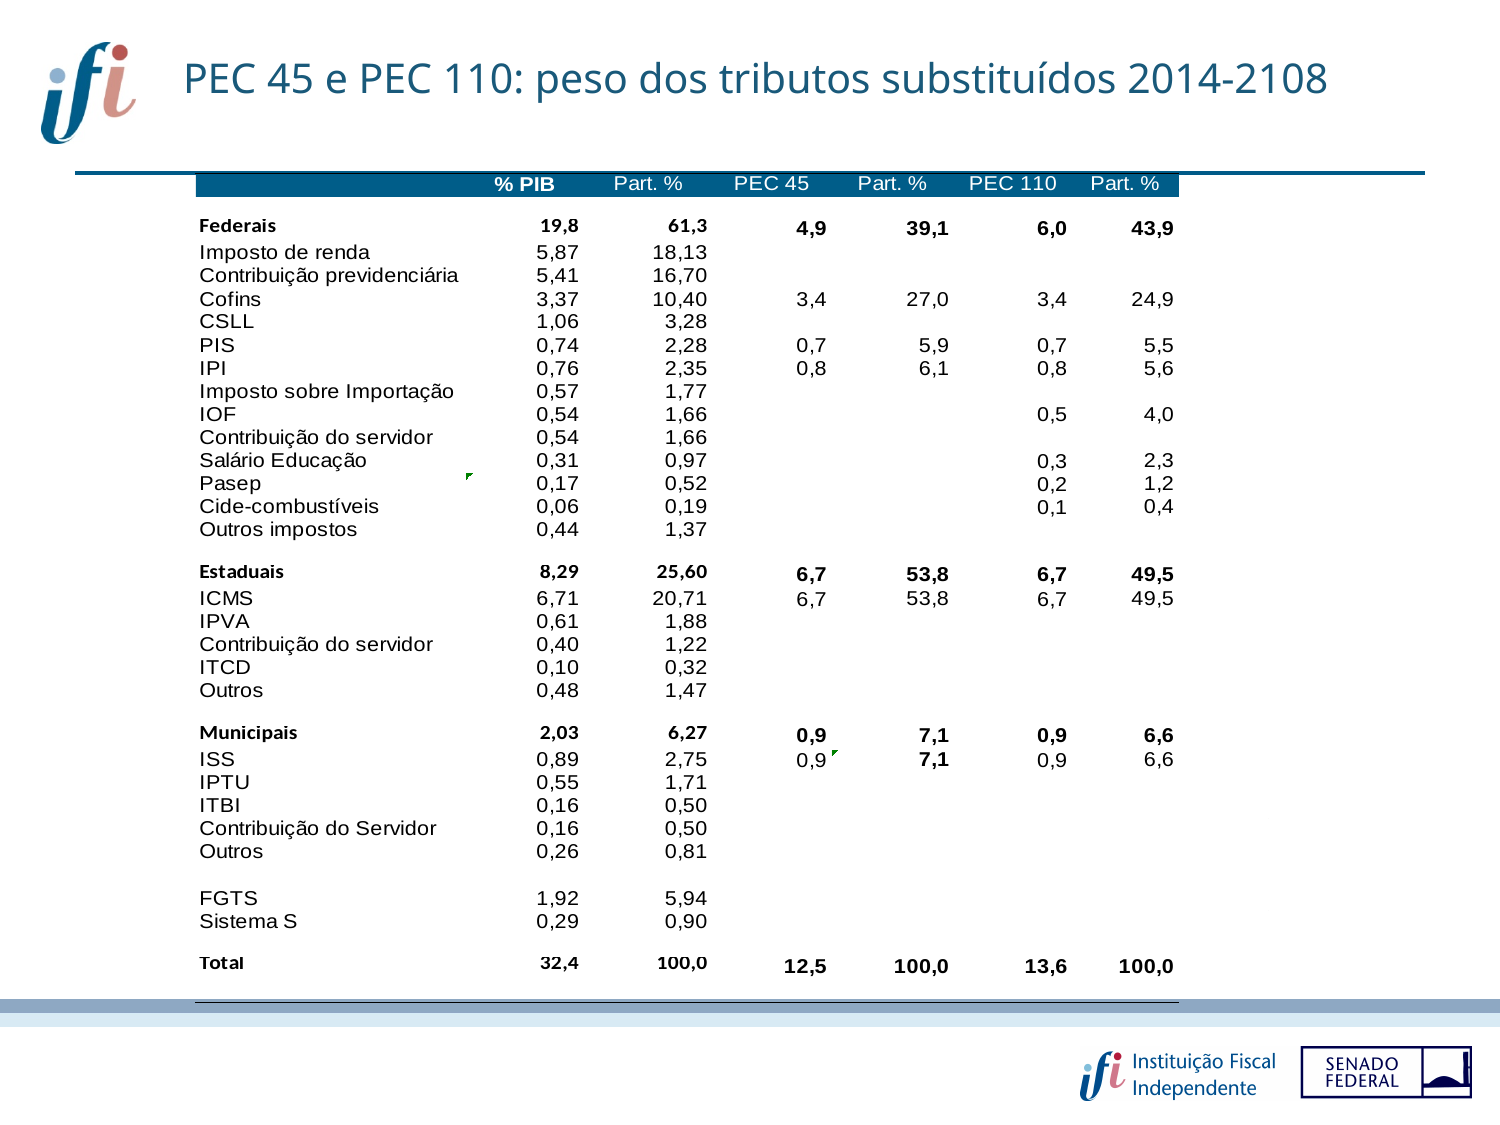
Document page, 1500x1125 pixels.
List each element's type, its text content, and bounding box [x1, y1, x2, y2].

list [194, 172, 1270, 1004]
picture [41, 42, 136, 144]
picture [0, 999, 1500, 1027]
picture [1080, 1046, 1472, 1101]
title PEC 45 e PEC 110: peso dos tributos substituídos 2014-2108 [158, 44, 1365, 154]
picture [41, 133, 50, 144]
